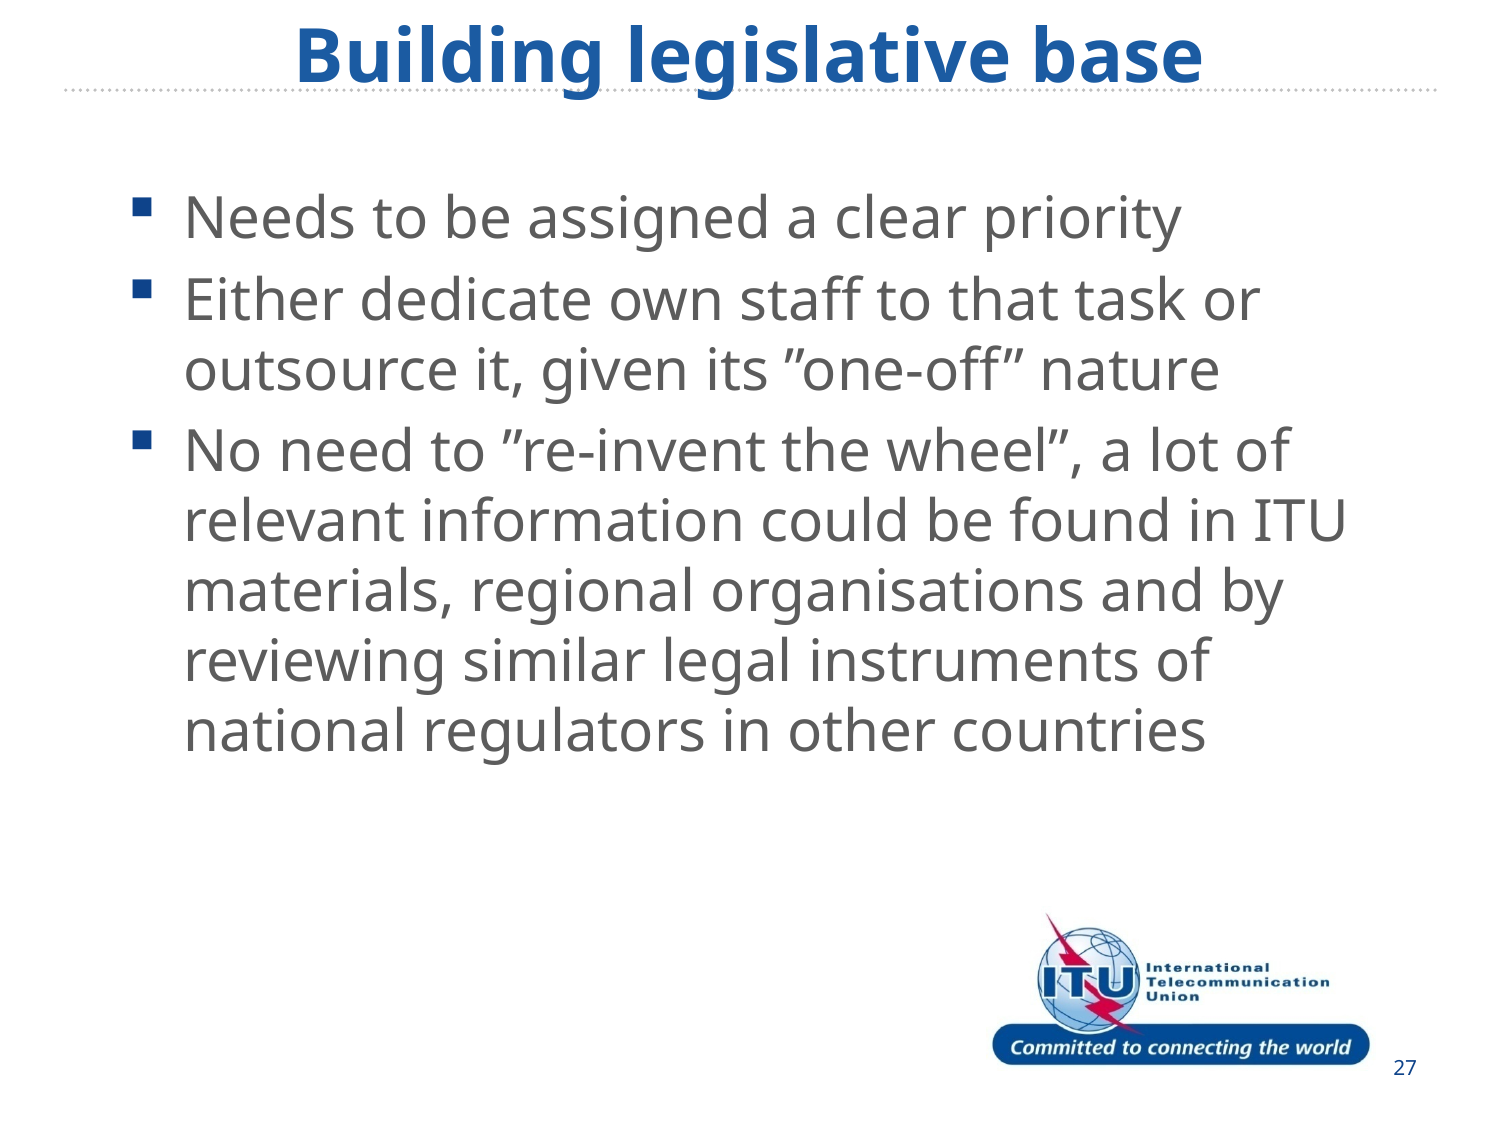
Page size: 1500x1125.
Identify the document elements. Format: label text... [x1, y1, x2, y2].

list Needs to be assigned a clear priority Either dedicate own staff to that task or outsource it, given its ”one-off” nature No need to ”re-invent the wheel”, a lot of relevant information could be found in ITU materials, regional organisations and by reviewing similar legal instruments of national regulators in other countries [111, 172, 1388, 929]
picture [986, 929, 1376, 1071]
slide_number 27 [1375, 1046, 1432, 1088]
title Building legislative base [111, 0, 1388, 106]
